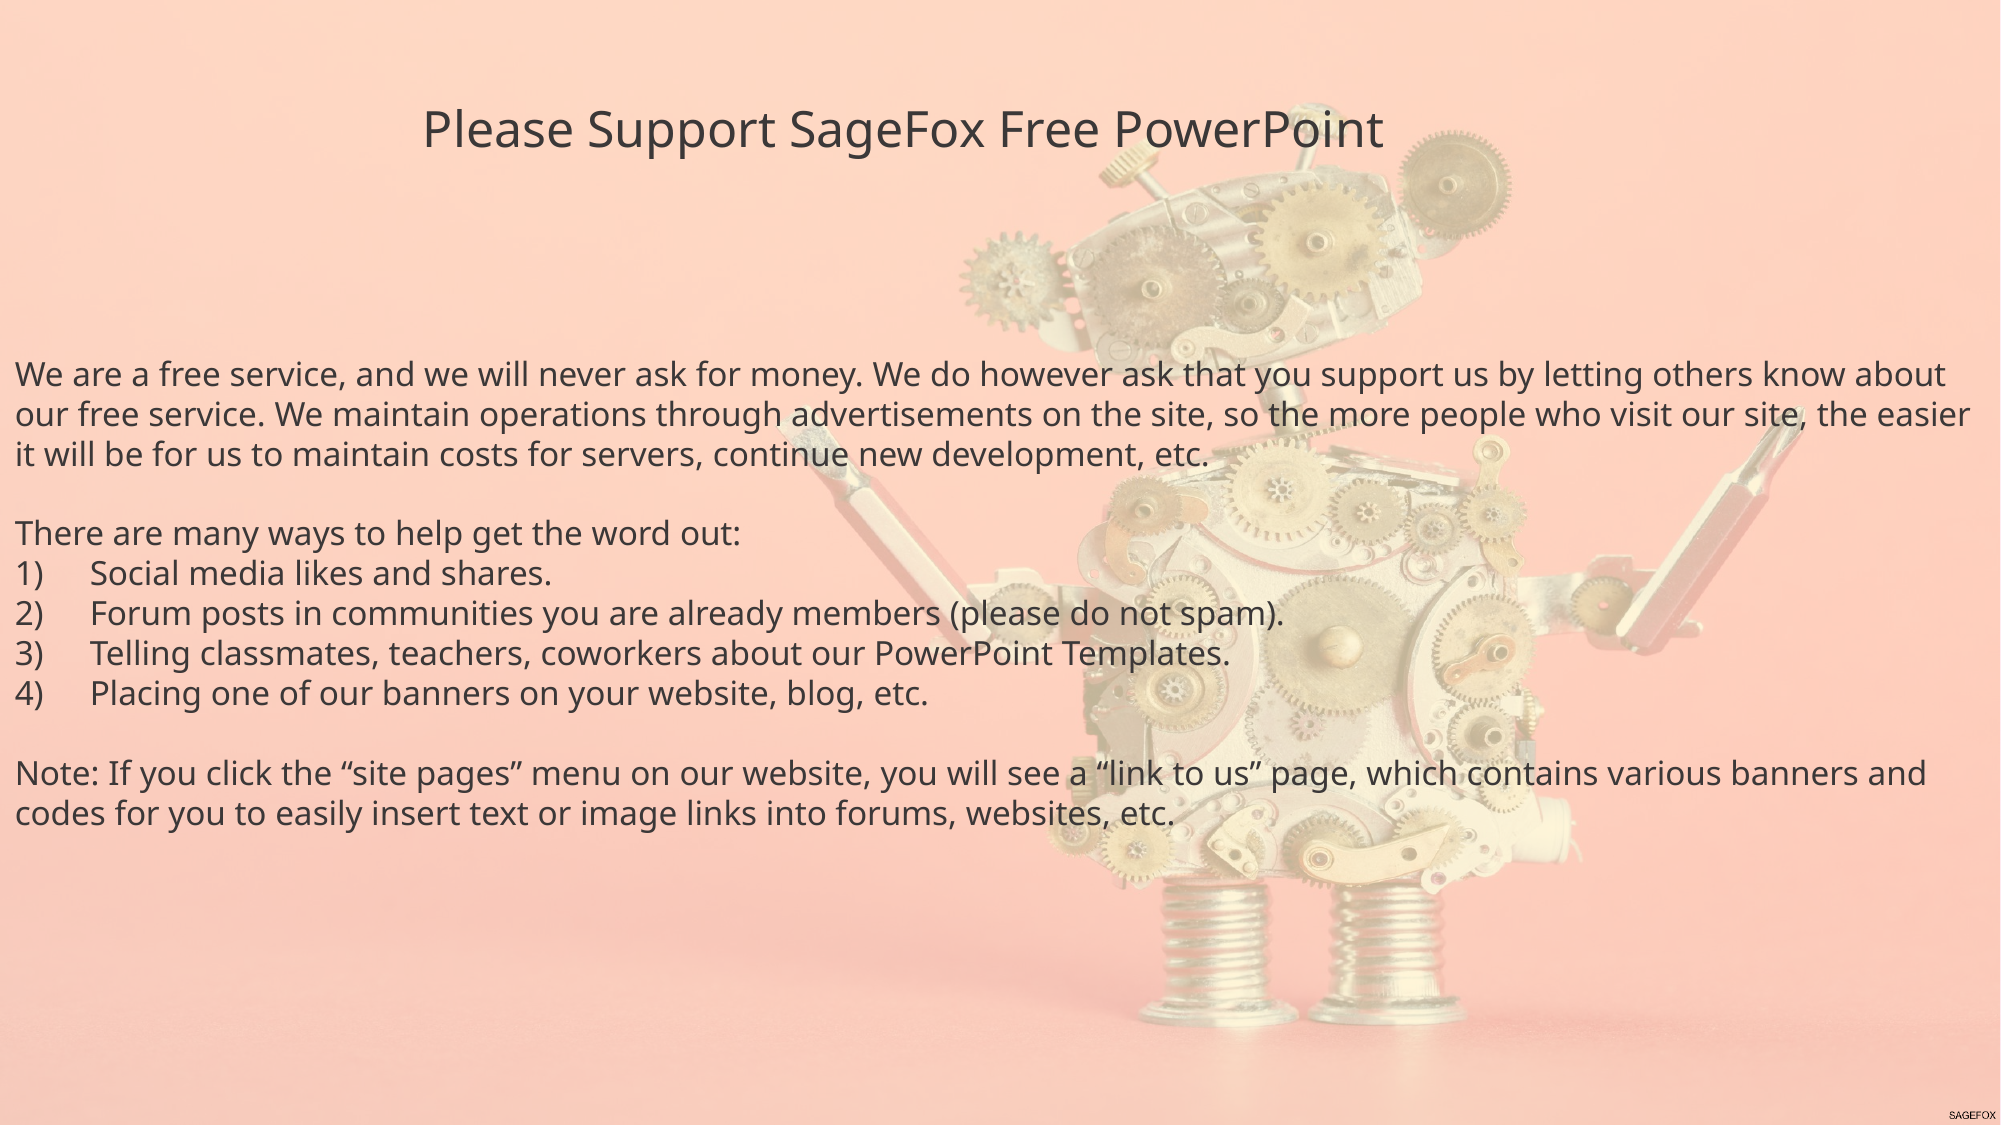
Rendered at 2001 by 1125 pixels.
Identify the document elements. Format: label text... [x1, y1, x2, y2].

title Please Support SageFox Free PowerPoint [363, 72, 1444, 190]
text_box We are a free service, and we will never ask for money. We do however ask that you support us by letting others know about our free service. We maintain operations through advertisements on the site, so the more people who visit our site, the easier it will be for us to maintain costs for servers, continue new development, etc. There are many ways to help get the word out: Social media likes and shares. Forum posts in communities you are already members (please do not spam). Telling classmates, teachers, coworkers about our PowerPoint Templates. Placing one of our banners on your website, blog, etc. Note: If you click the “site pages” menu on our website, you will see a “link to us” page, which contains various banners and codes for you to easily insert text or image links into forums, websites, etc. [0, 0, 2000, 1125]
